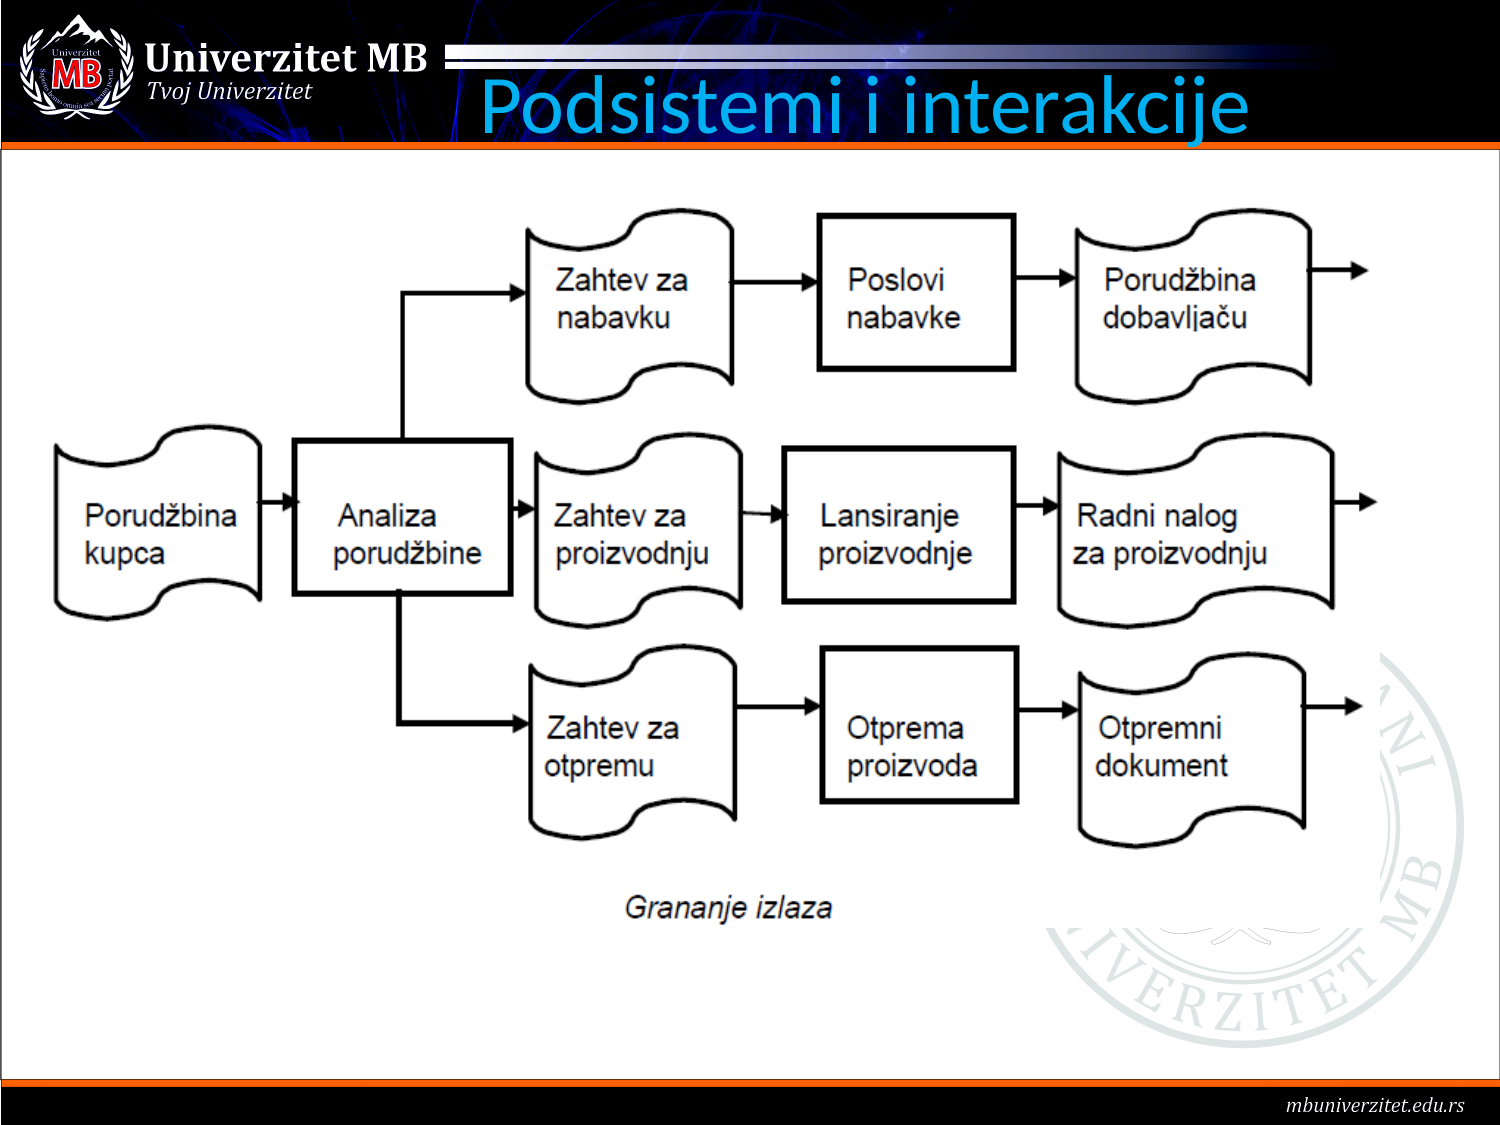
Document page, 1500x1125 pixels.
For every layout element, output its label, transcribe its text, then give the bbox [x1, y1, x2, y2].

text_box Podsistemi i interakcije [312, 42, 1437, 149]
picture [0, 0, 1500, 1125]
